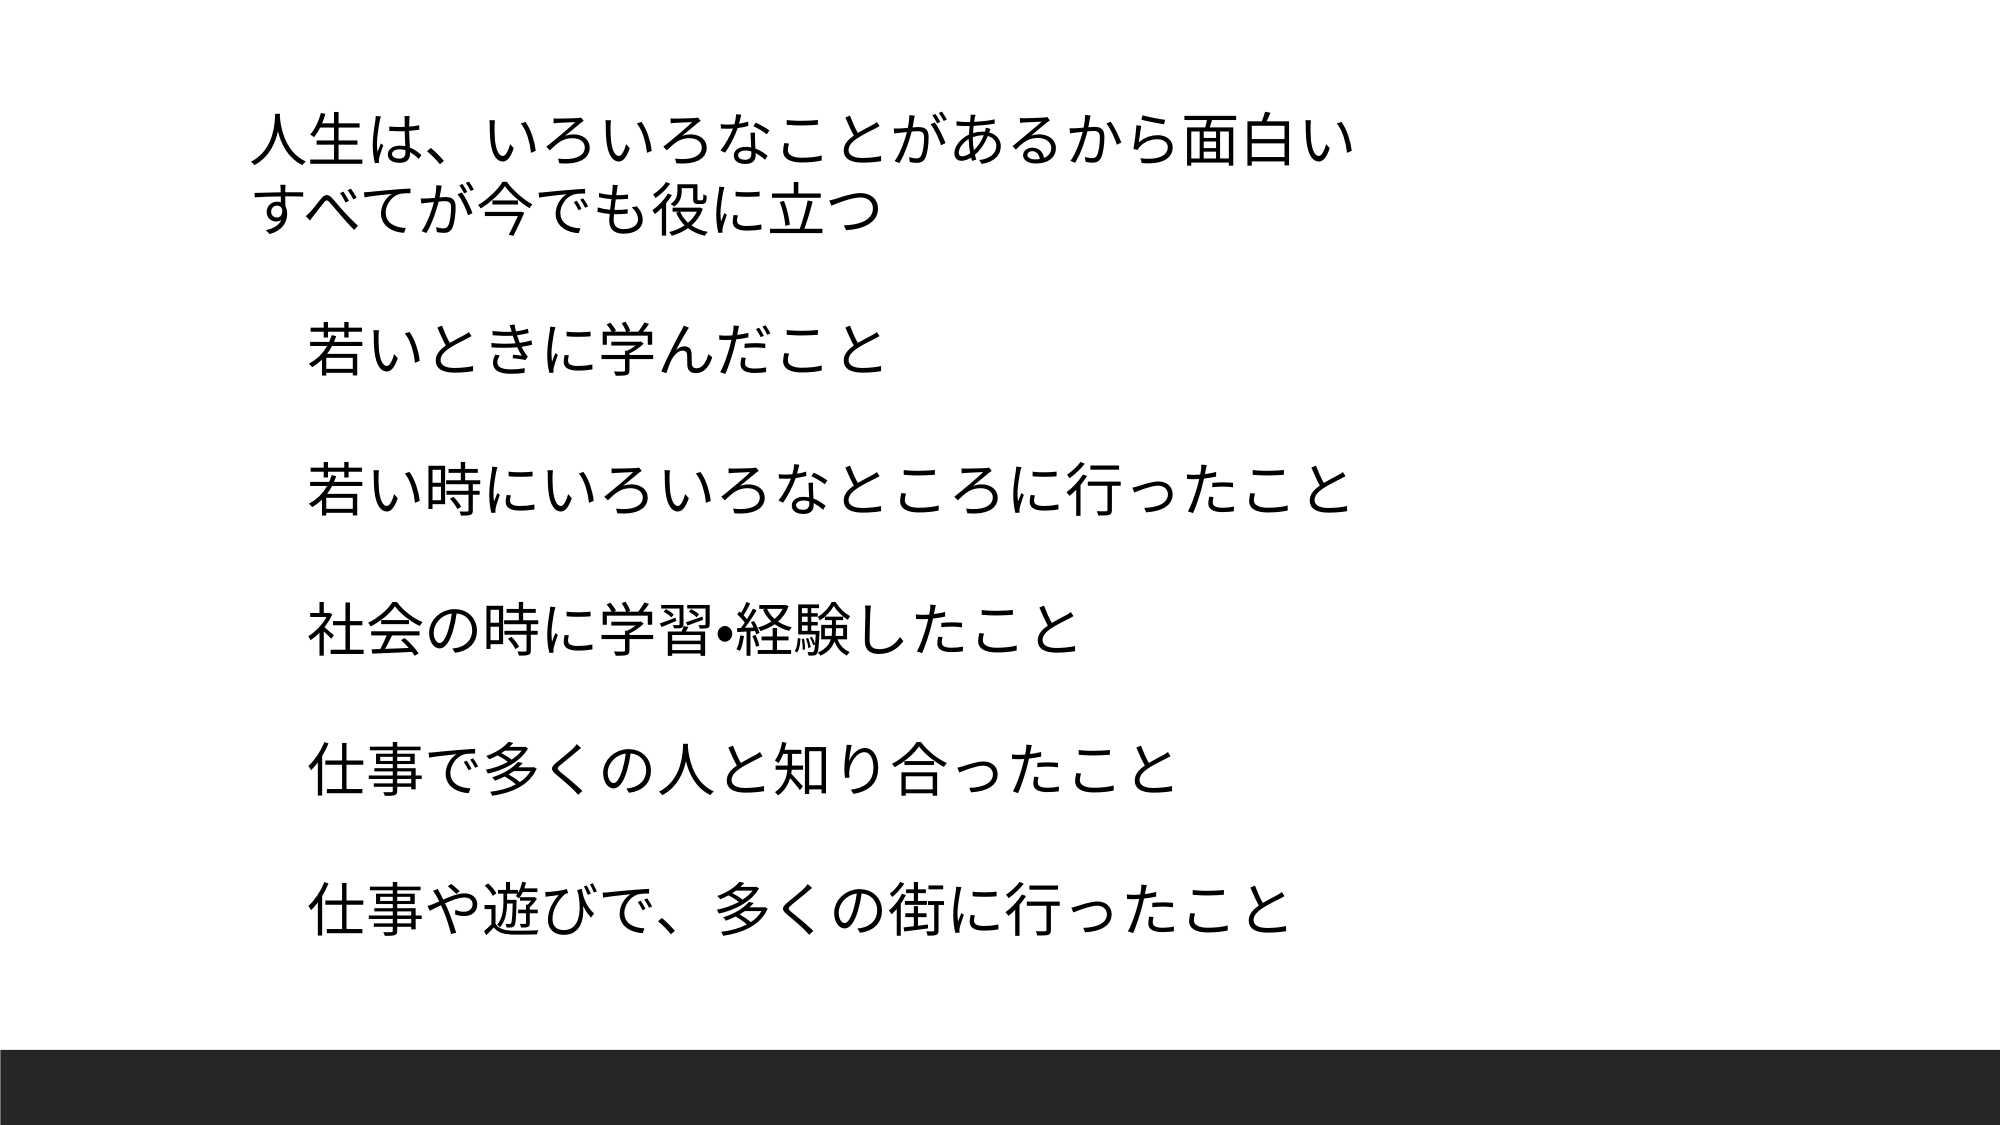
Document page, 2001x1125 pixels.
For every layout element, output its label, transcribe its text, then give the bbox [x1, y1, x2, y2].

text_box 人生は、いろいろなことがあるから面白い すべてが今でも役に立つ 若いときに学んだこと 若い時にいろいろなところに行ったこと 社会の時に学習・経験したこと 仕事で多くの人と知り合ったこと 仕事や遊びで、多くの街に行ったこと [234, 95, 1769, 950]
